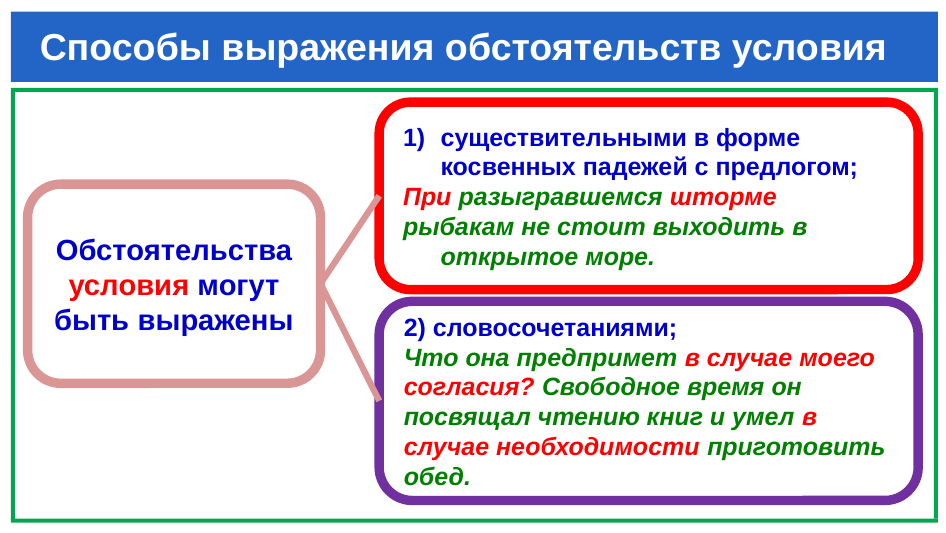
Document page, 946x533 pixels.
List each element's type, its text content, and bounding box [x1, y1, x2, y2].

text_box 2) словосочетаниями; Что она предпримет в случае моего согласия? Свободное время он посвящал чтению книг и умел в случае необходимости приготовить обед. [377, 299, 921, 503]
text_box Обстоятельства условия могут быть выражены [25, 182, 317, 386]
text_box существительными в форме косвенных падежей с предлогом; При разыгравшемся шторме рыбакам не стоит выходить в открытое море. [377, 100, 921, 292]
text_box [320, 195, 380, 283]
title Способы выражения обстоятельств условия [0, 16, 946, 70]
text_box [320, 283, 380, 402]
